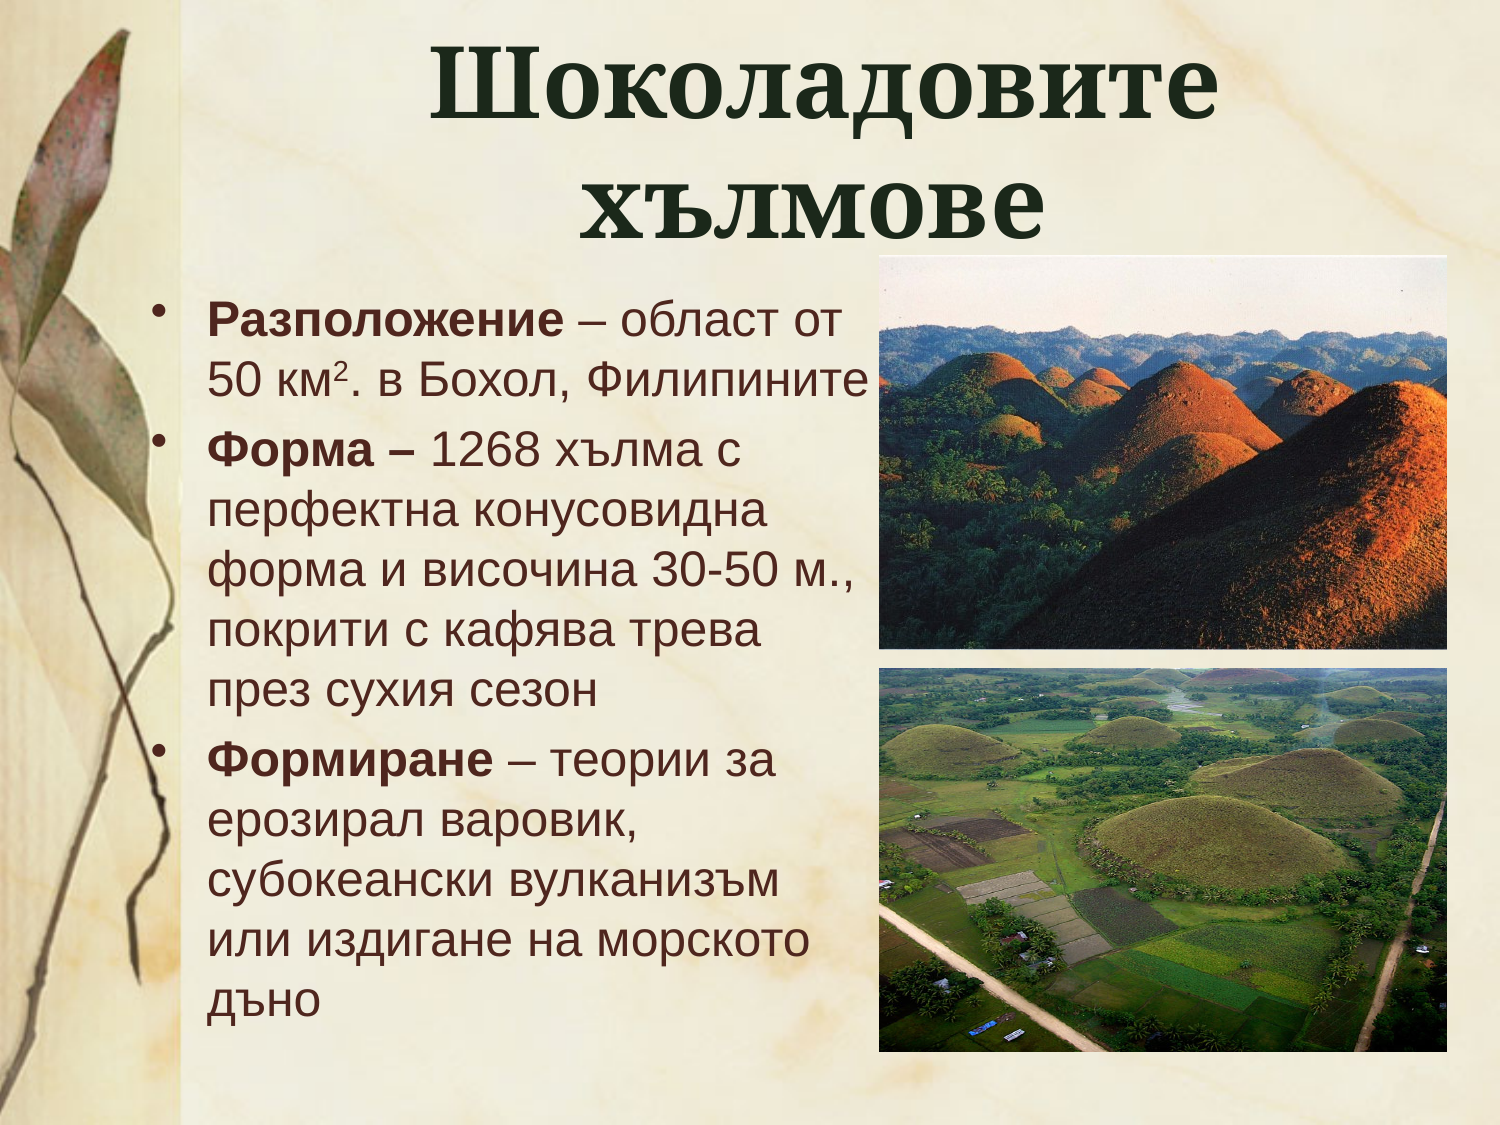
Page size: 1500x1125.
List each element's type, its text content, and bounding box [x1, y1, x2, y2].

list Разположение – област от 50 км2. в Бохол, Филипините Форма – 1268 хълма с перфектна конусовидна форма и височина 30-50 м., покрити с кафява трева през сухия сезон Формиране – теории за ерозирал варовик, субокеански вулканизъм или издигане на морското дъно [135, 278, 892, 1046]
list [879, 255, 1447, 651]
title Шоколадовите хълмове [225, 45, 1425, 233]
picture [0, 0, 1500, 1125]
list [879, 668, 1447, 1052]
